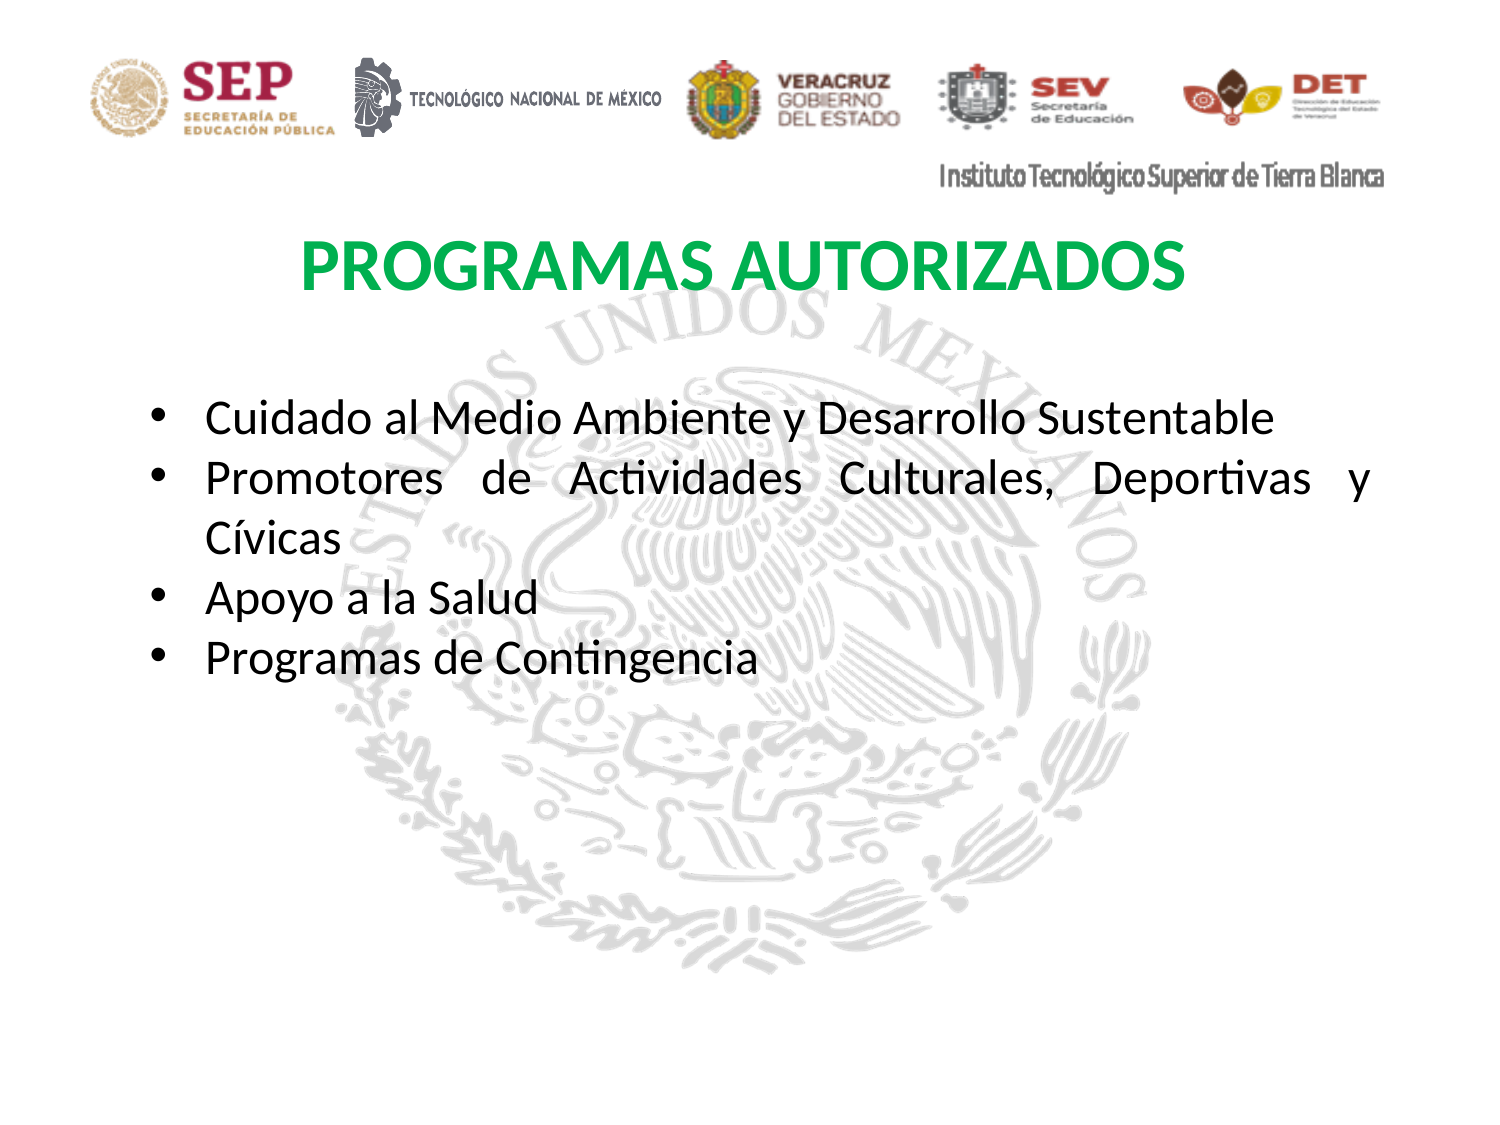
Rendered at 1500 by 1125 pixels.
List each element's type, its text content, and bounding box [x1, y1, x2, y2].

picture [1180, 64, 1388, 133]
picture [876, 148, 1409, 207]
picture [680, 60, 916, 142]
text_box Cuidado al Medio Ambiente y Desarrollo Sustentable Promotores de Actividades Culturales, Deportivas y Cívicas Apoyo a la Salud Programas de Contingencia [134, 377, 324, 693]
text_box Programas Autorizados [70, 208, 1418, 314]
picture [932, 61, 1143, 136]
text_box Cuidado al Medio Ambiente y Desarrollo Sustentable Promotores de Actividades Culturales, Deportivas y Cívicas Apoyo a la Salud Programas de Contingencia [1163, 377, 1387, 693]
picture [74, 34, 662, 163]
picture [329, 282, 1160, 975]
